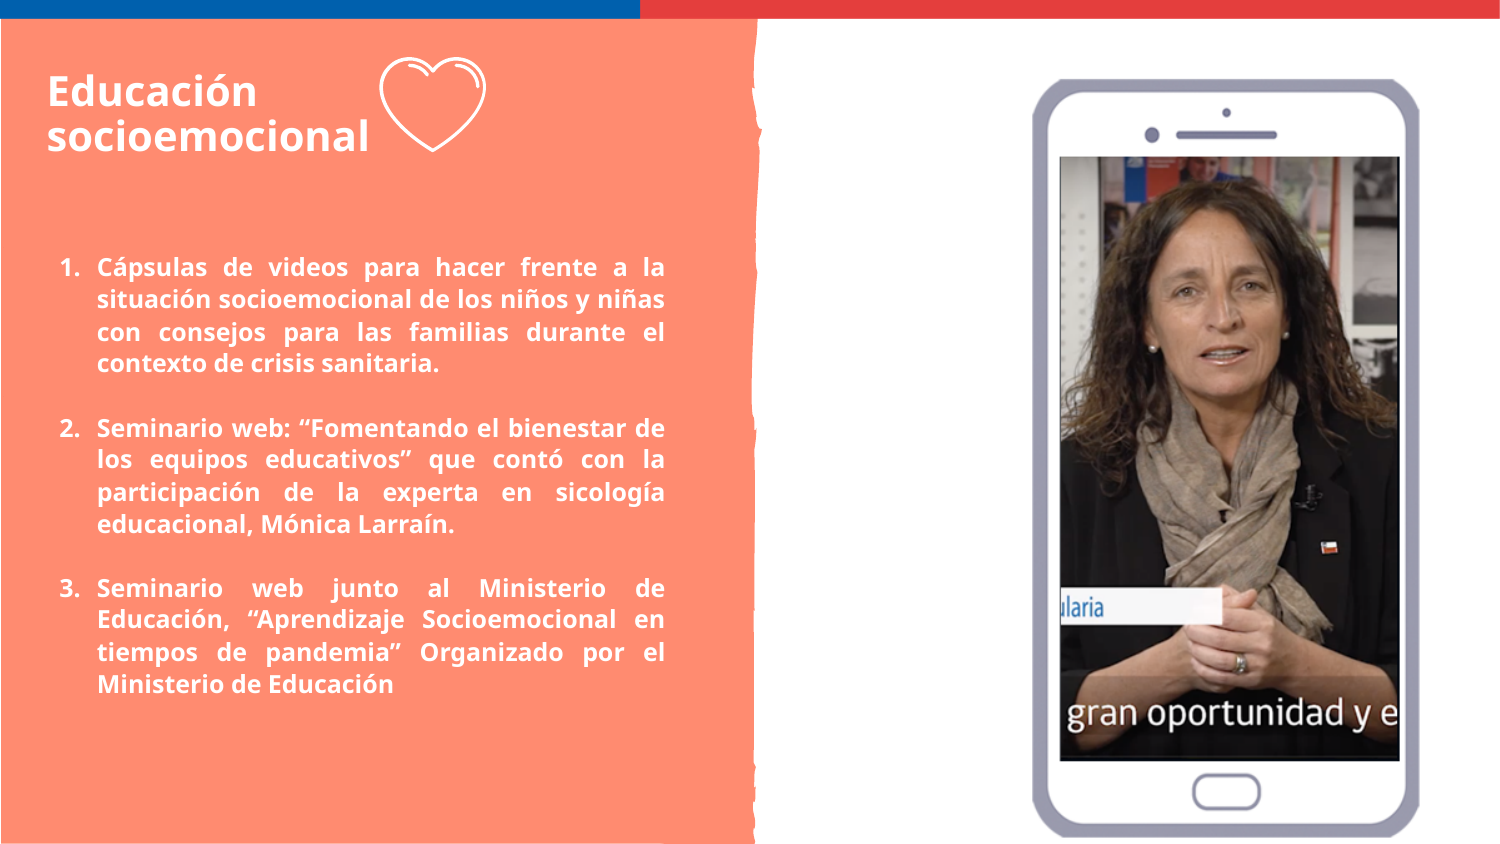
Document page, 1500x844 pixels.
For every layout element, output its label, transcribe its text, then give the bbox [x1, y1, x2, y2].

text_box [379, 56, 487, 153]
text_box Cápsulas de videos para hacer frente a la situación socioemocional de los niños y niñas con consejos para las familias durante el contexto de crisis sanitaria. Seminario web: “Fomentando el bienestar de los equipos educativos” que contó con la participación de la experta en sicología educacional, Mónica Larraín. Seminario web junto al Ministerio de Educación, “Aprendizaje Socioemocional en tiempos de pandemia” Organizado por el Ministerio de Educación [44, 242, 682, 706]
picture [0, 0, 1500, 844]
text_box Educación socioemocional [31, 44, 597, 207]
